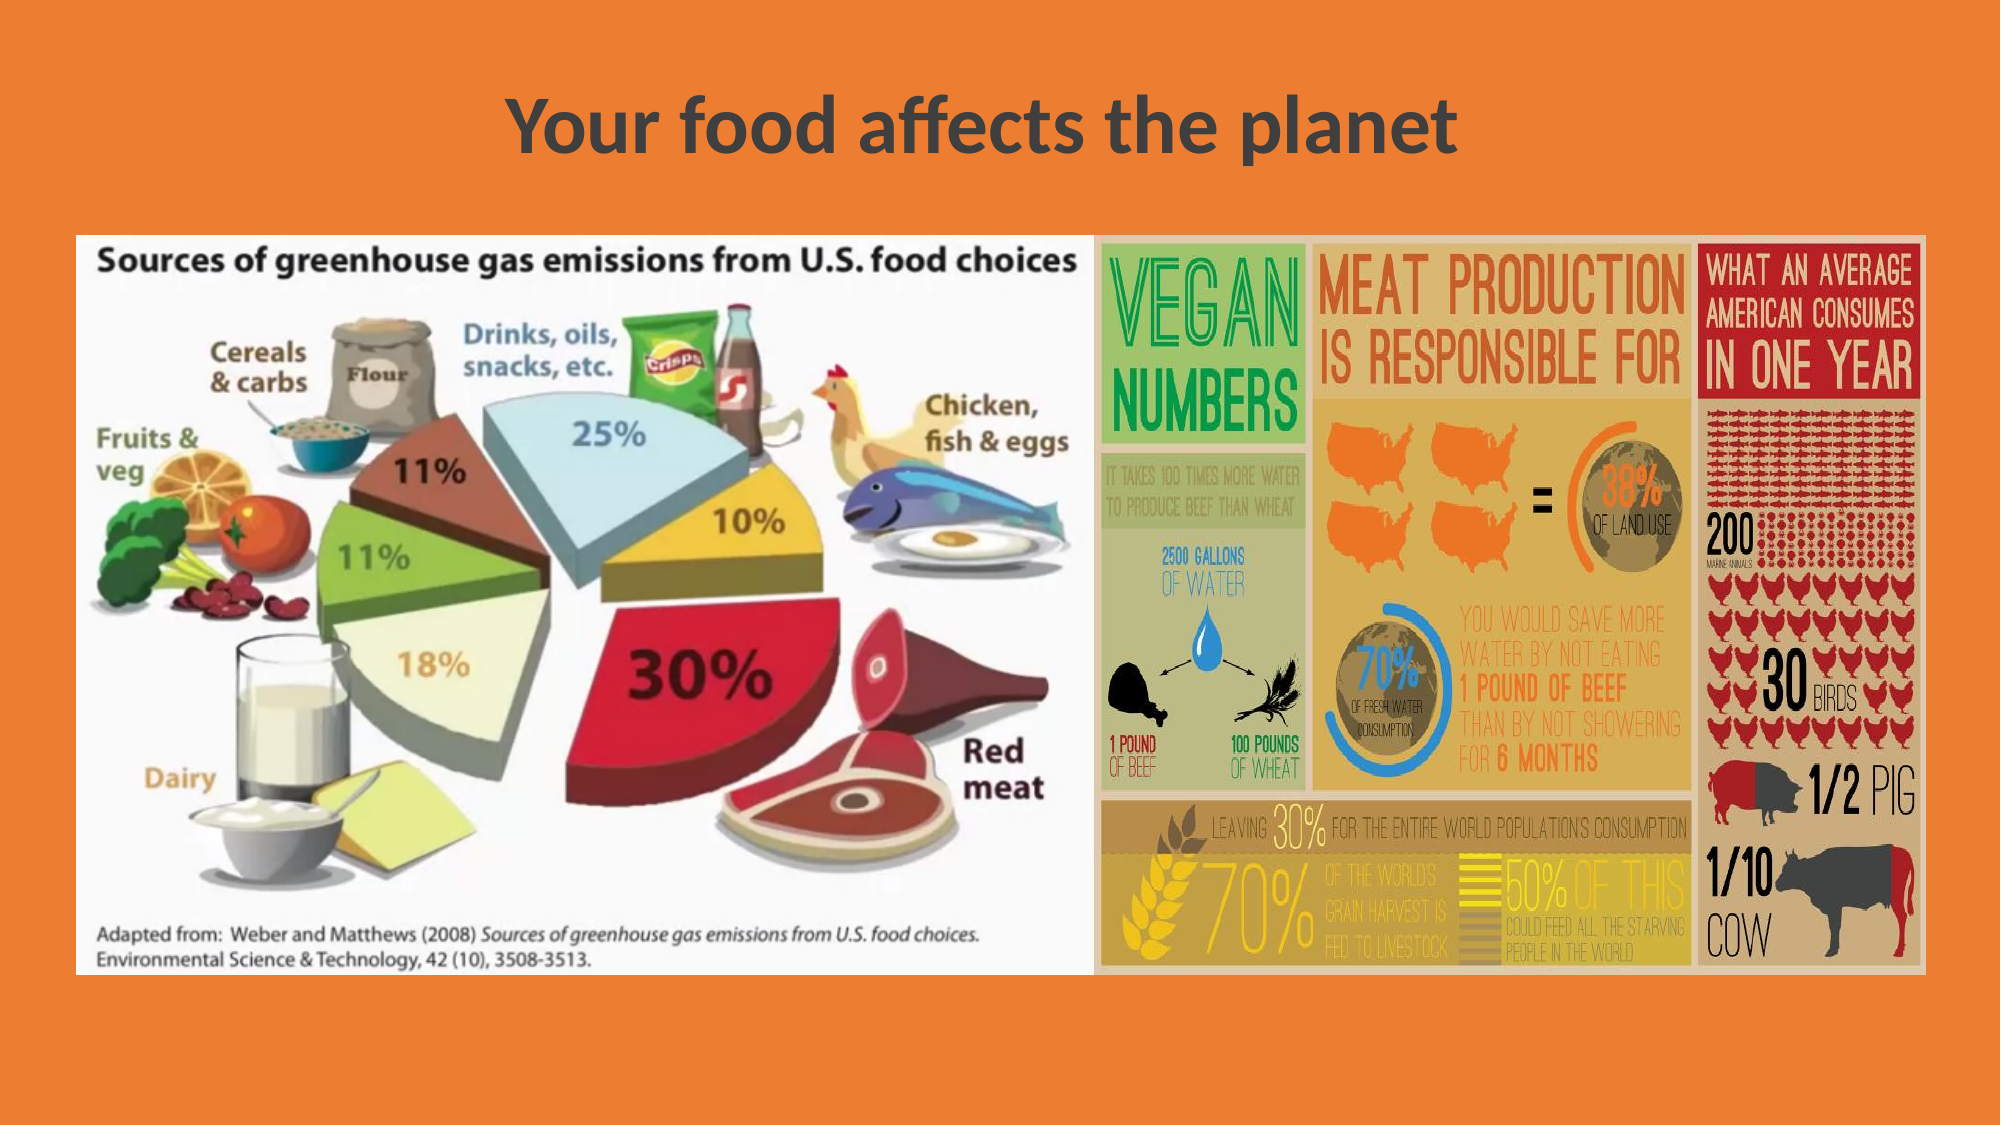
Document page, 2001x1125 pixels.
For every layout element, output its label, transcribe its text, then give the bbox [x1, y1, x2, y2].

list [1093, 235, 1926, 975]
text_box Your food affects the planet [490, 62, 1616, 179]
picture [75, 235, 1093, 975]
